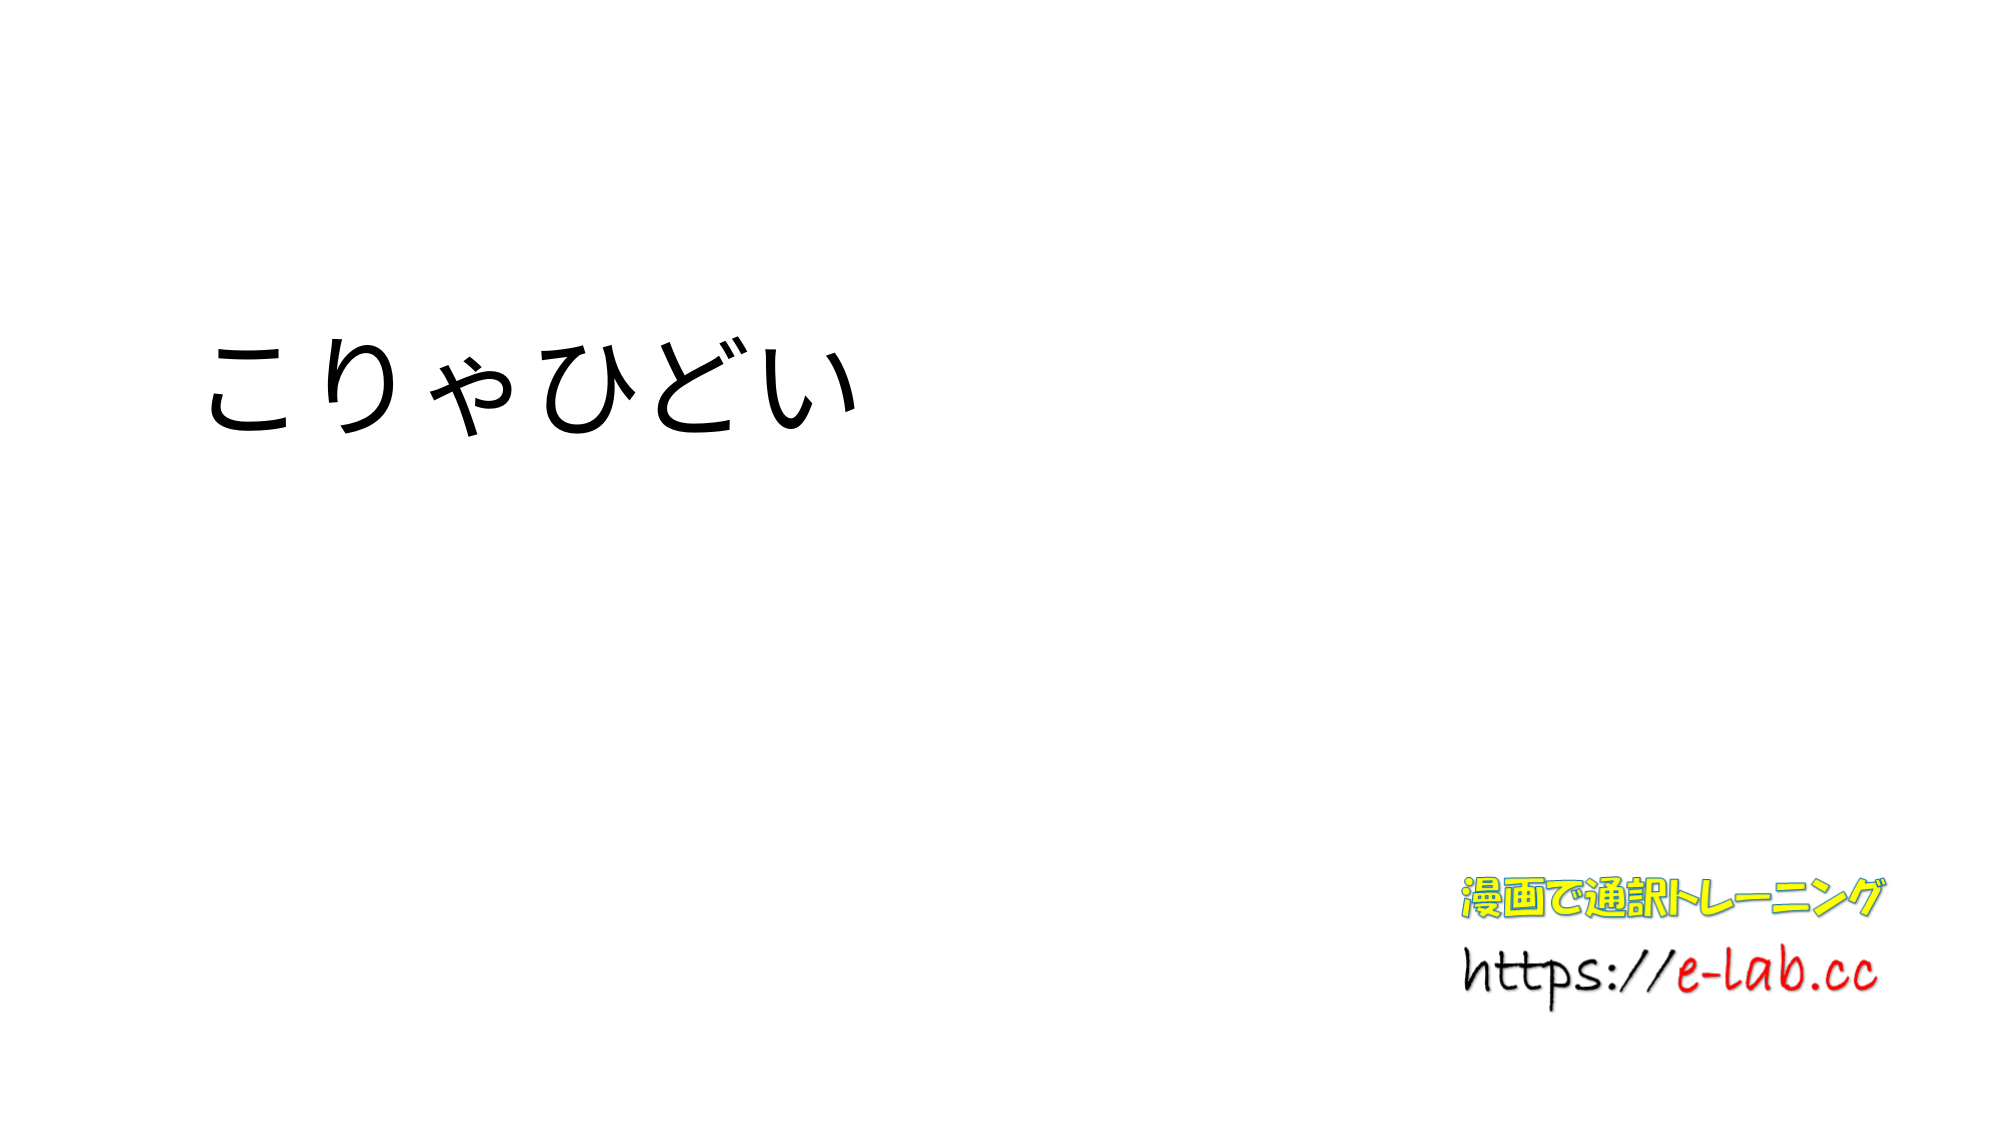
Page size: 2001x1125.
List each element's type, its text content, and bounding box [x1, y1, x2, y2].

title こりゃひどい [177, 270, 986, 459]
picture [1417, 861, 1924, 1061]
